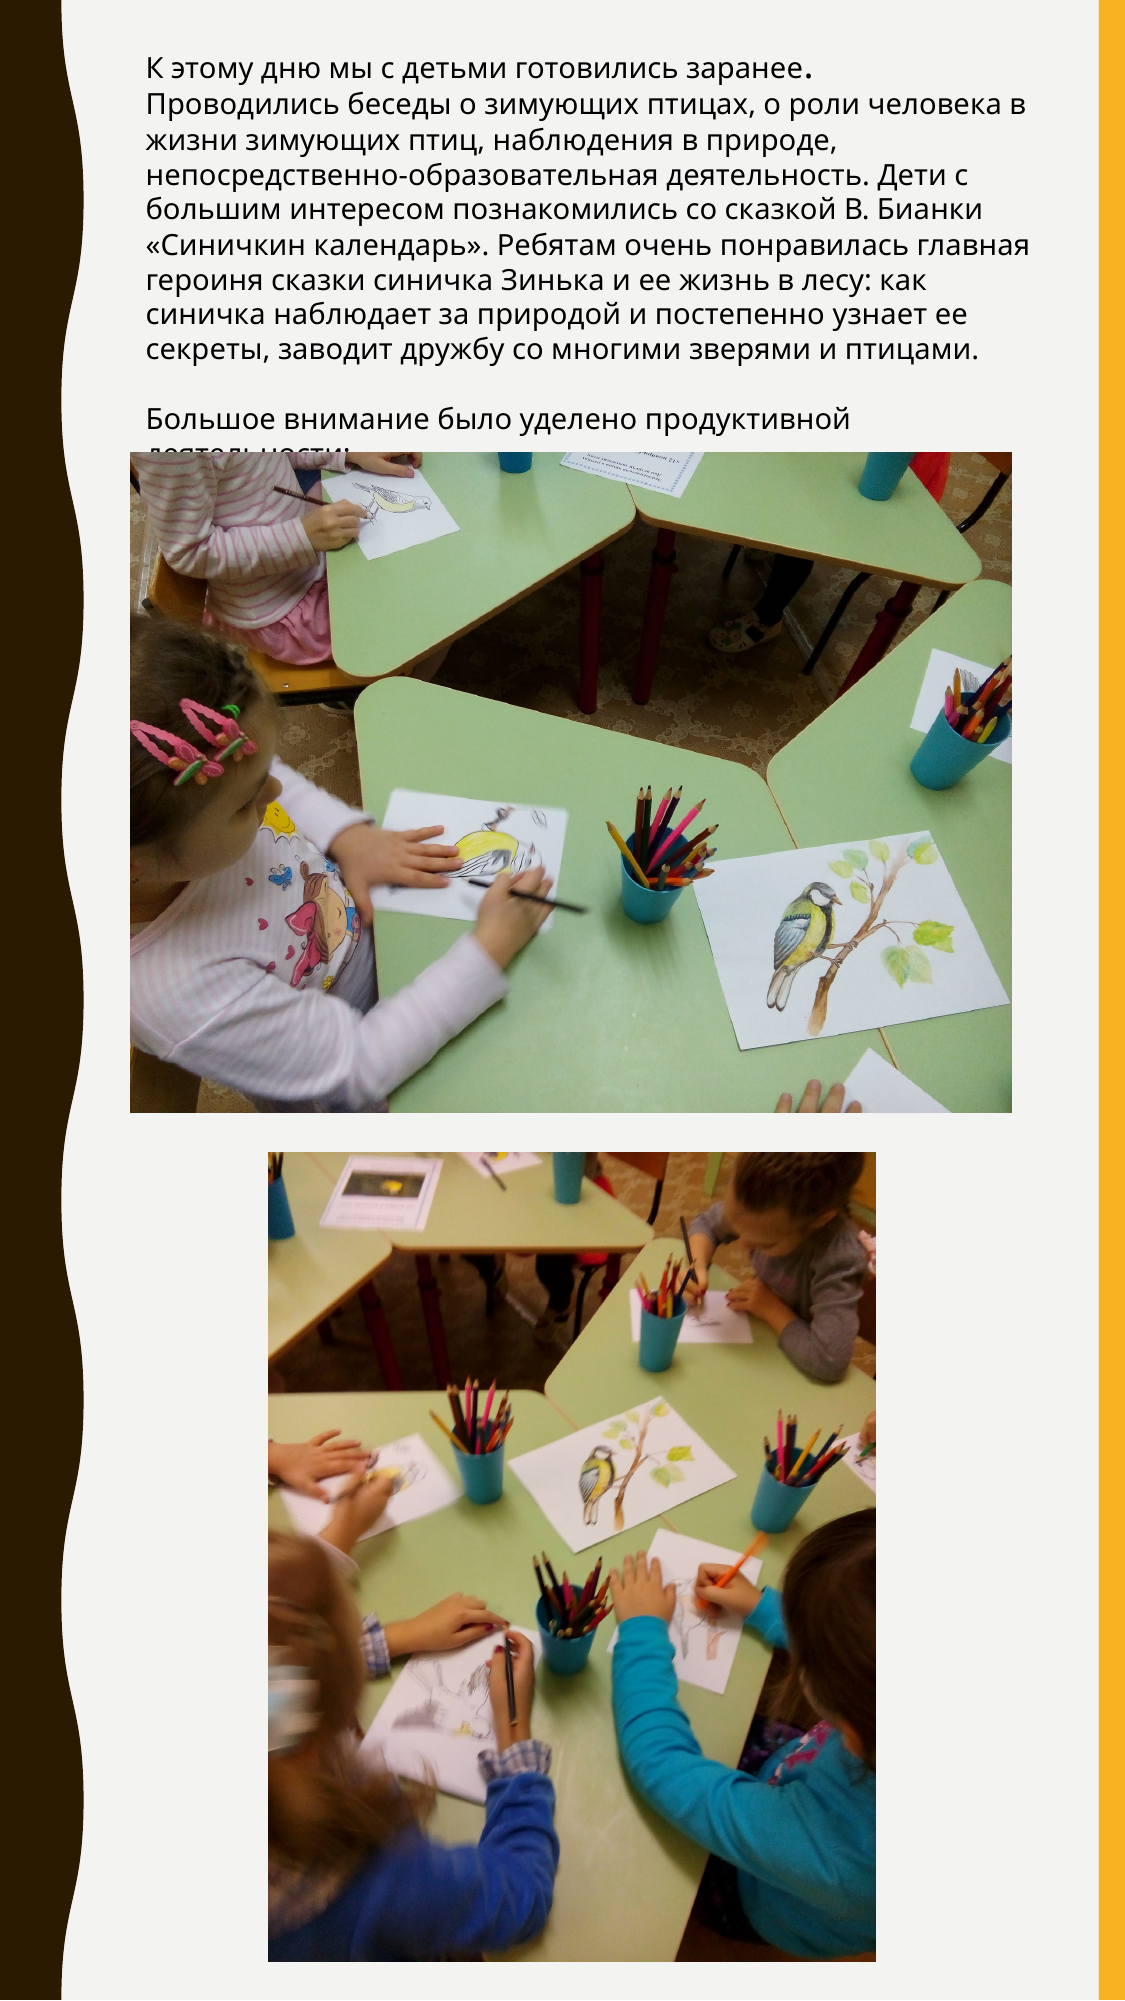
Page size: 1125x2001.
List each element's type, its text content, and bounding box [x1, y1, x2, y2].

text_box К этому дню мы с детьми готовились заранее. Проводились беседы о зимующих птицах, о роли человека в жизни зимующих птиц, наблюдения в природе, непосредственно-образовательная деятельность. Дети с большим интересом познакомились со сказкой В. Бианки «Синичкин календарь». Ребятам очень понравилась главная героиня сказки синичка Зинька и ее жизнь в лесу: как синичка наблюдает за природой и постепенно узнает ее секреты, заводит дружбу со многими зверями и птицами. Большое внимание было уделено продуктивной деятельности: [130, 33, 1062, 478]
picture [268, 1152, 876, 1962]
picture [130, 452, 1012, 1113]
